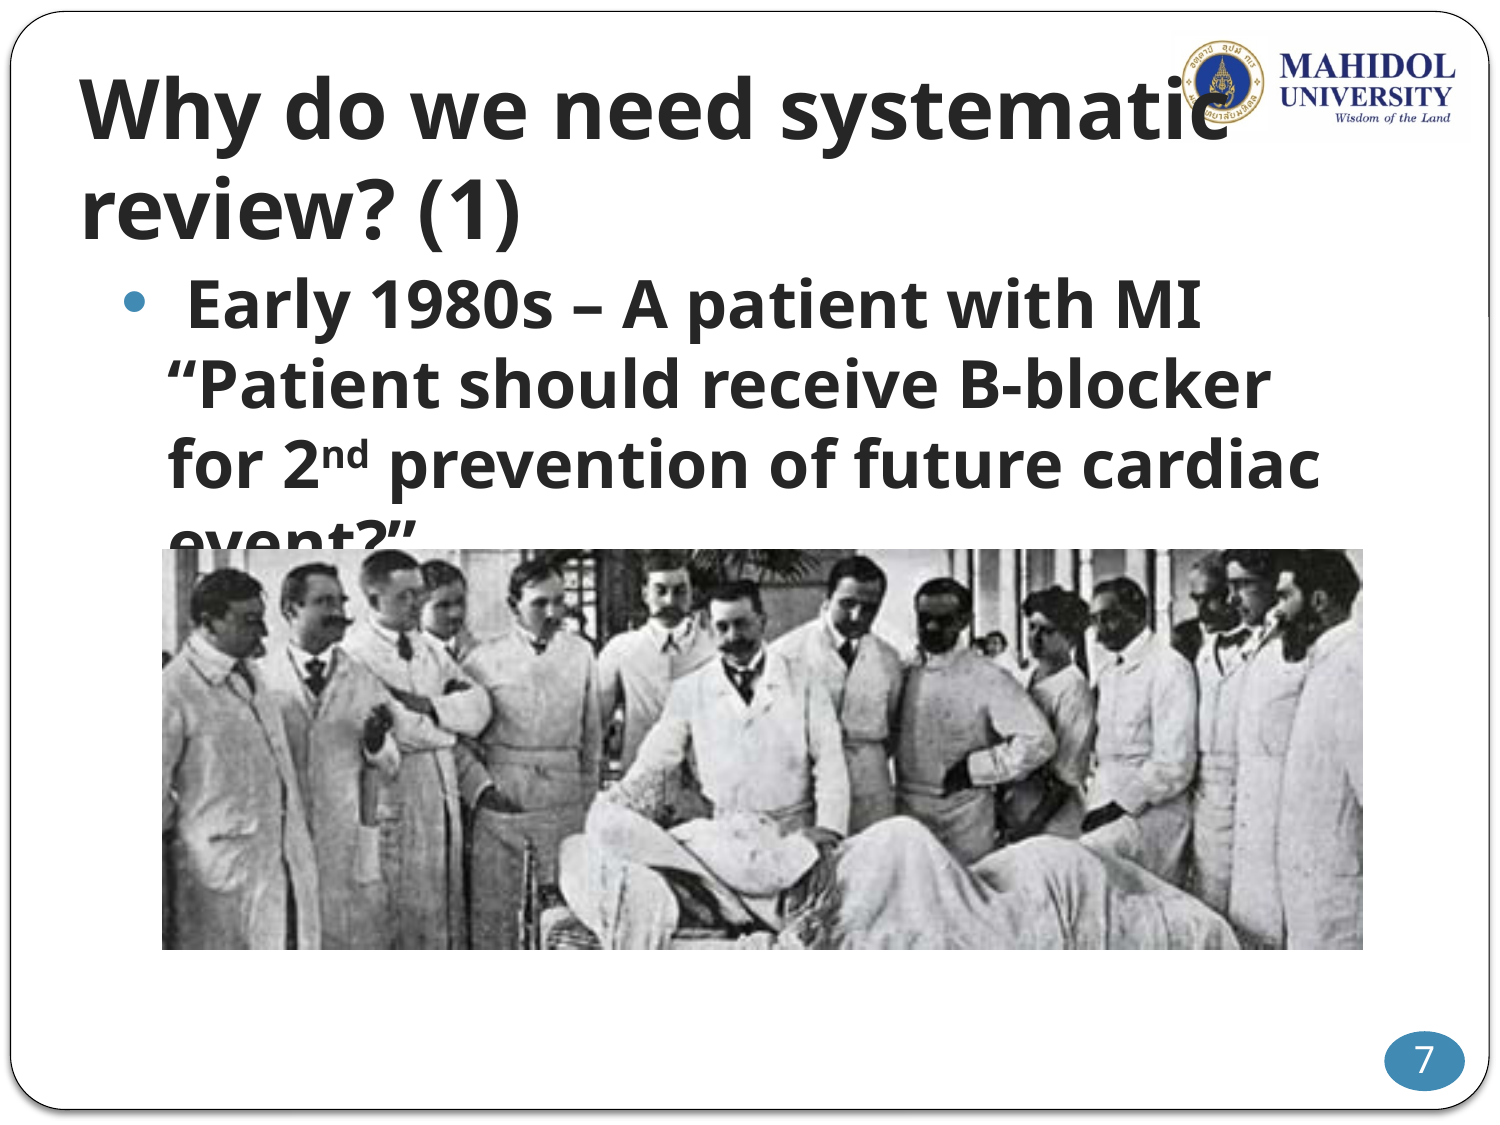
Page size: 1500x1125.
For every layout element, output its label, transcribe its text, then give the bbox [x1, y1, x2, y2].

text_box Early 1980s – A patient with MI “Patient should receive B-blocker for 2nd prevention of future cardiac event?” [106, 253, 1394, 992]
picture [1171, 30, 1471, 143]
text_box Why do we need systematic review? (1) [64, 48, 1340, 237]
slide_number 7 [1384, 1031, 1465, 1092]
picture [162, 549, 1363, 951]
